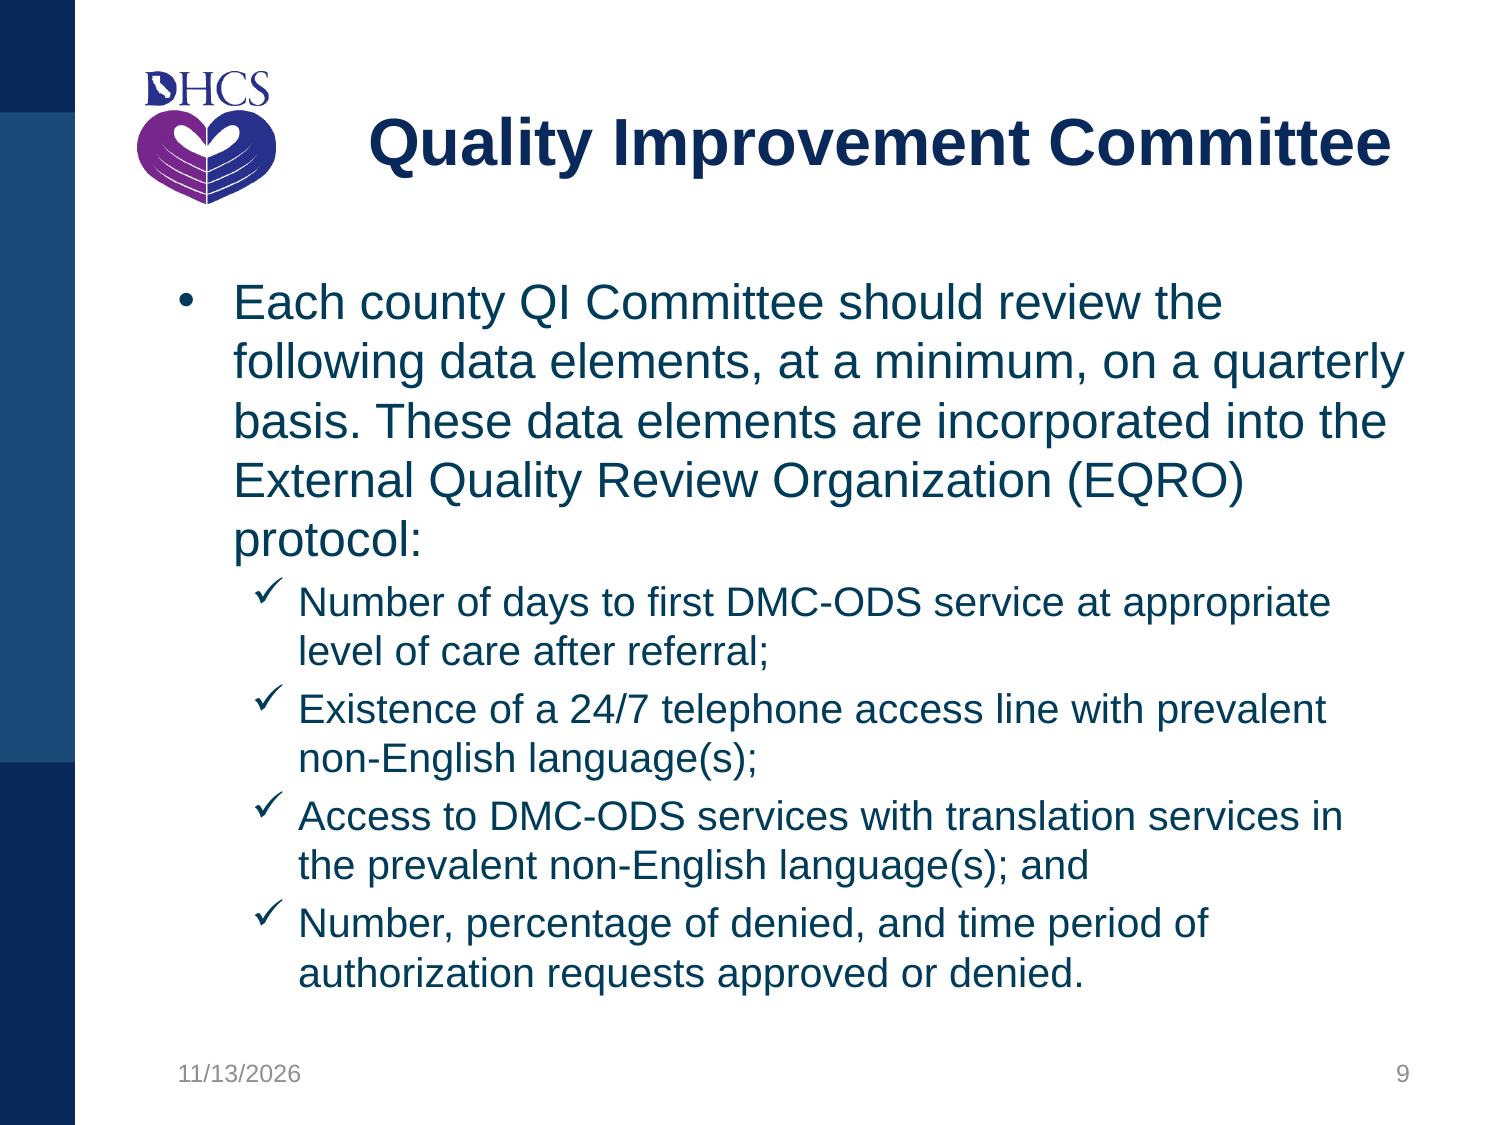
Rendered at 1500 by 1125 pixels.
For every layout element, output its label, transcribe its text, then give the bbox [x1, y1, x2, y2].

title Quality Improvement Committee [300, 45, 1463, 233]
picture [137, 71, 276, 204]
list Each county QI Committee should review the following data elements, at a minimum, on a quarterly basis. These data elements are incorporated into the External Quality Review Organization (EQRO) protocol: Number of days to first DMC-ODS service at appropriate level of care after referral; Existence of a 24/7 telephone access line with prevalent non-English language(s); Access to DMC-ODS services with translation services in the prevalent non-English language(s); and Number, percentage of denied, and time period of authorization requests approved or denied. [162, 262, 1425, 1005]
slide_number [162, 1042, 513, 1103]
slide_number 9 [1074, 1042, 1425, 1103]
